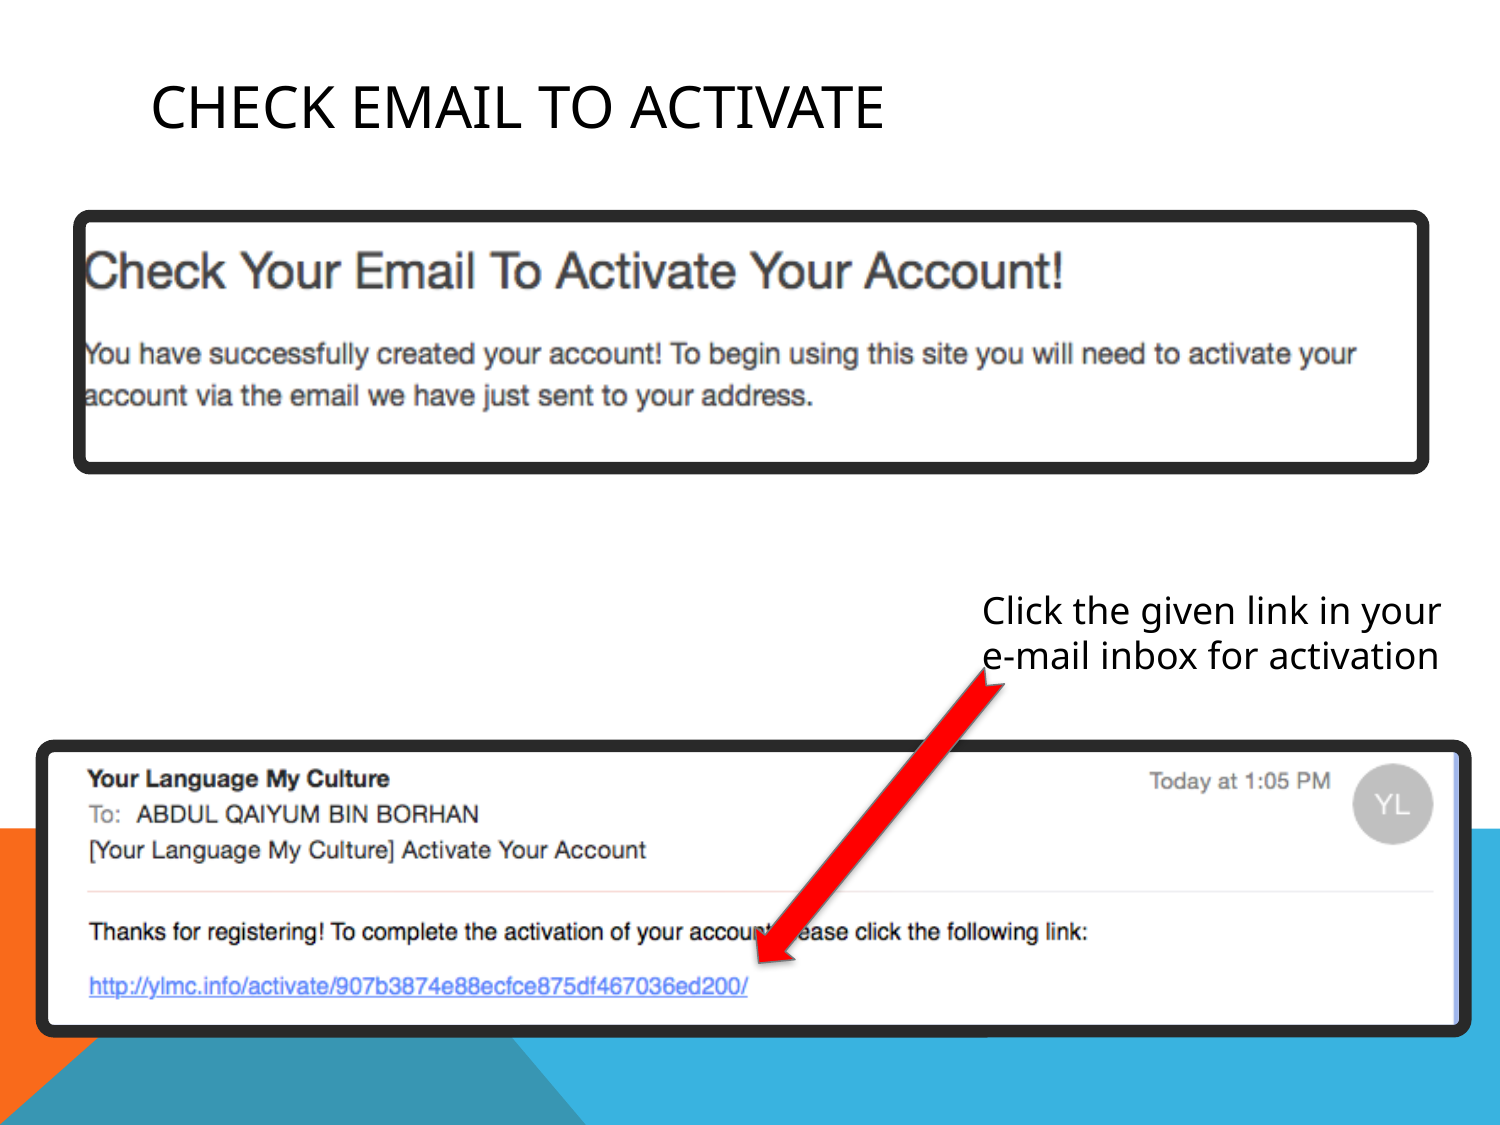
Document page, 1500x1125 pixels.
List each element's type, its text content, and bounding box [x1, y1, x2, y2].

title Check email to activate [135, 60, 1369, 150]
picture [41, 745, 1466, 1032]
picture [79, 215, 1424, 469]
text_box [920, 685, 1005, 744]
text_box Click the given link in your e-mail inbox for activation [967, 579, 1468, 685]
